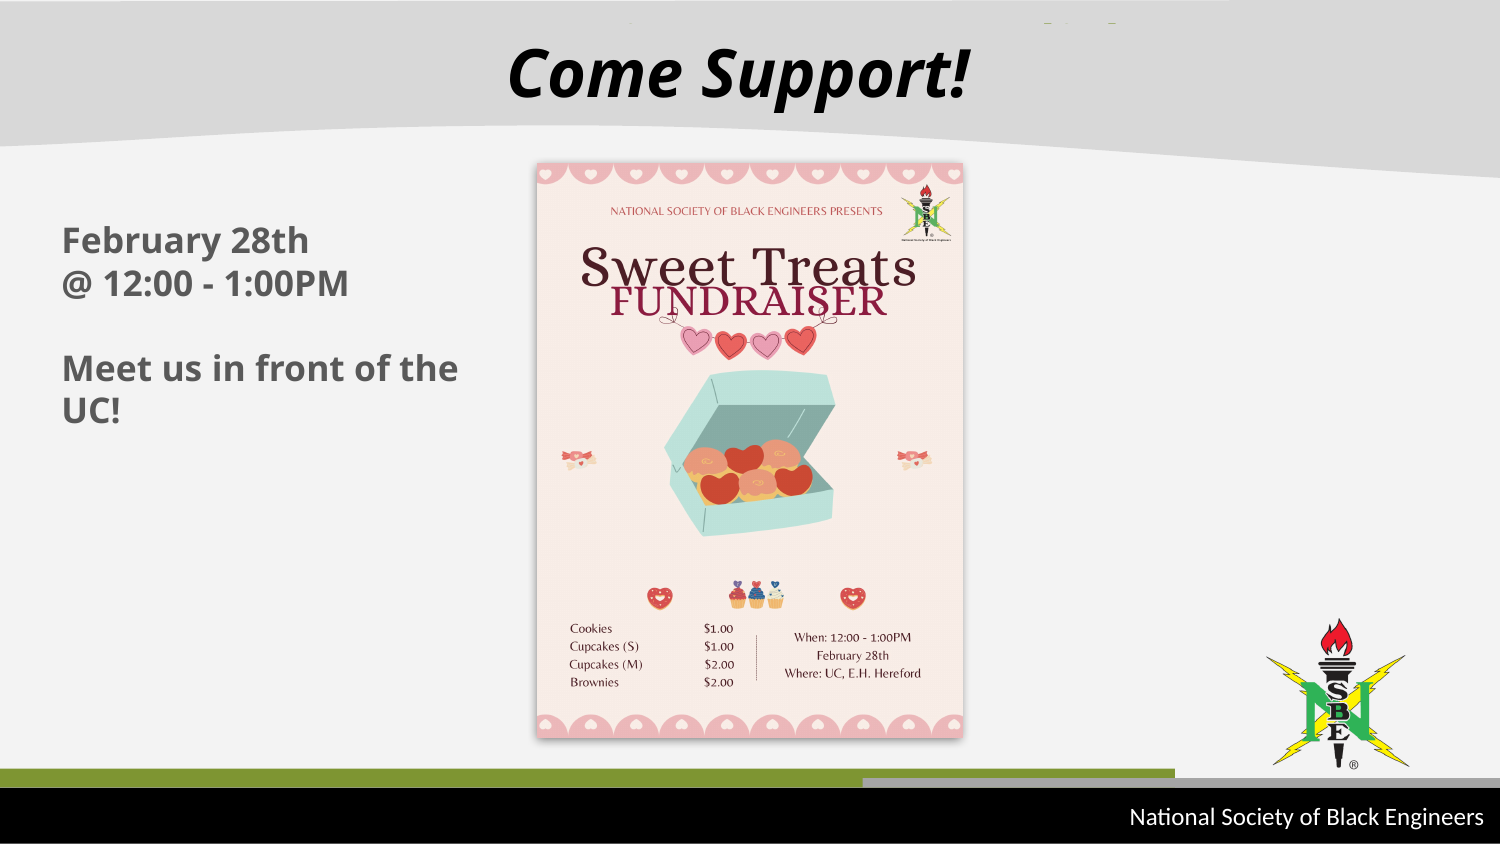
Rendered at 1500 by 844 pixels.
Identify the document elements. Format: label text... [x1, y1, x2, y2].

text_box February 28th @ 12:00 - 1:00PM Meet us in front of the UC! [46, 203, 501, 732]
picture [1262, 618, 1413, 772]
picture [537, 163, 963, 738]
text_box Come Support! [94, 23, 1383, 111]
